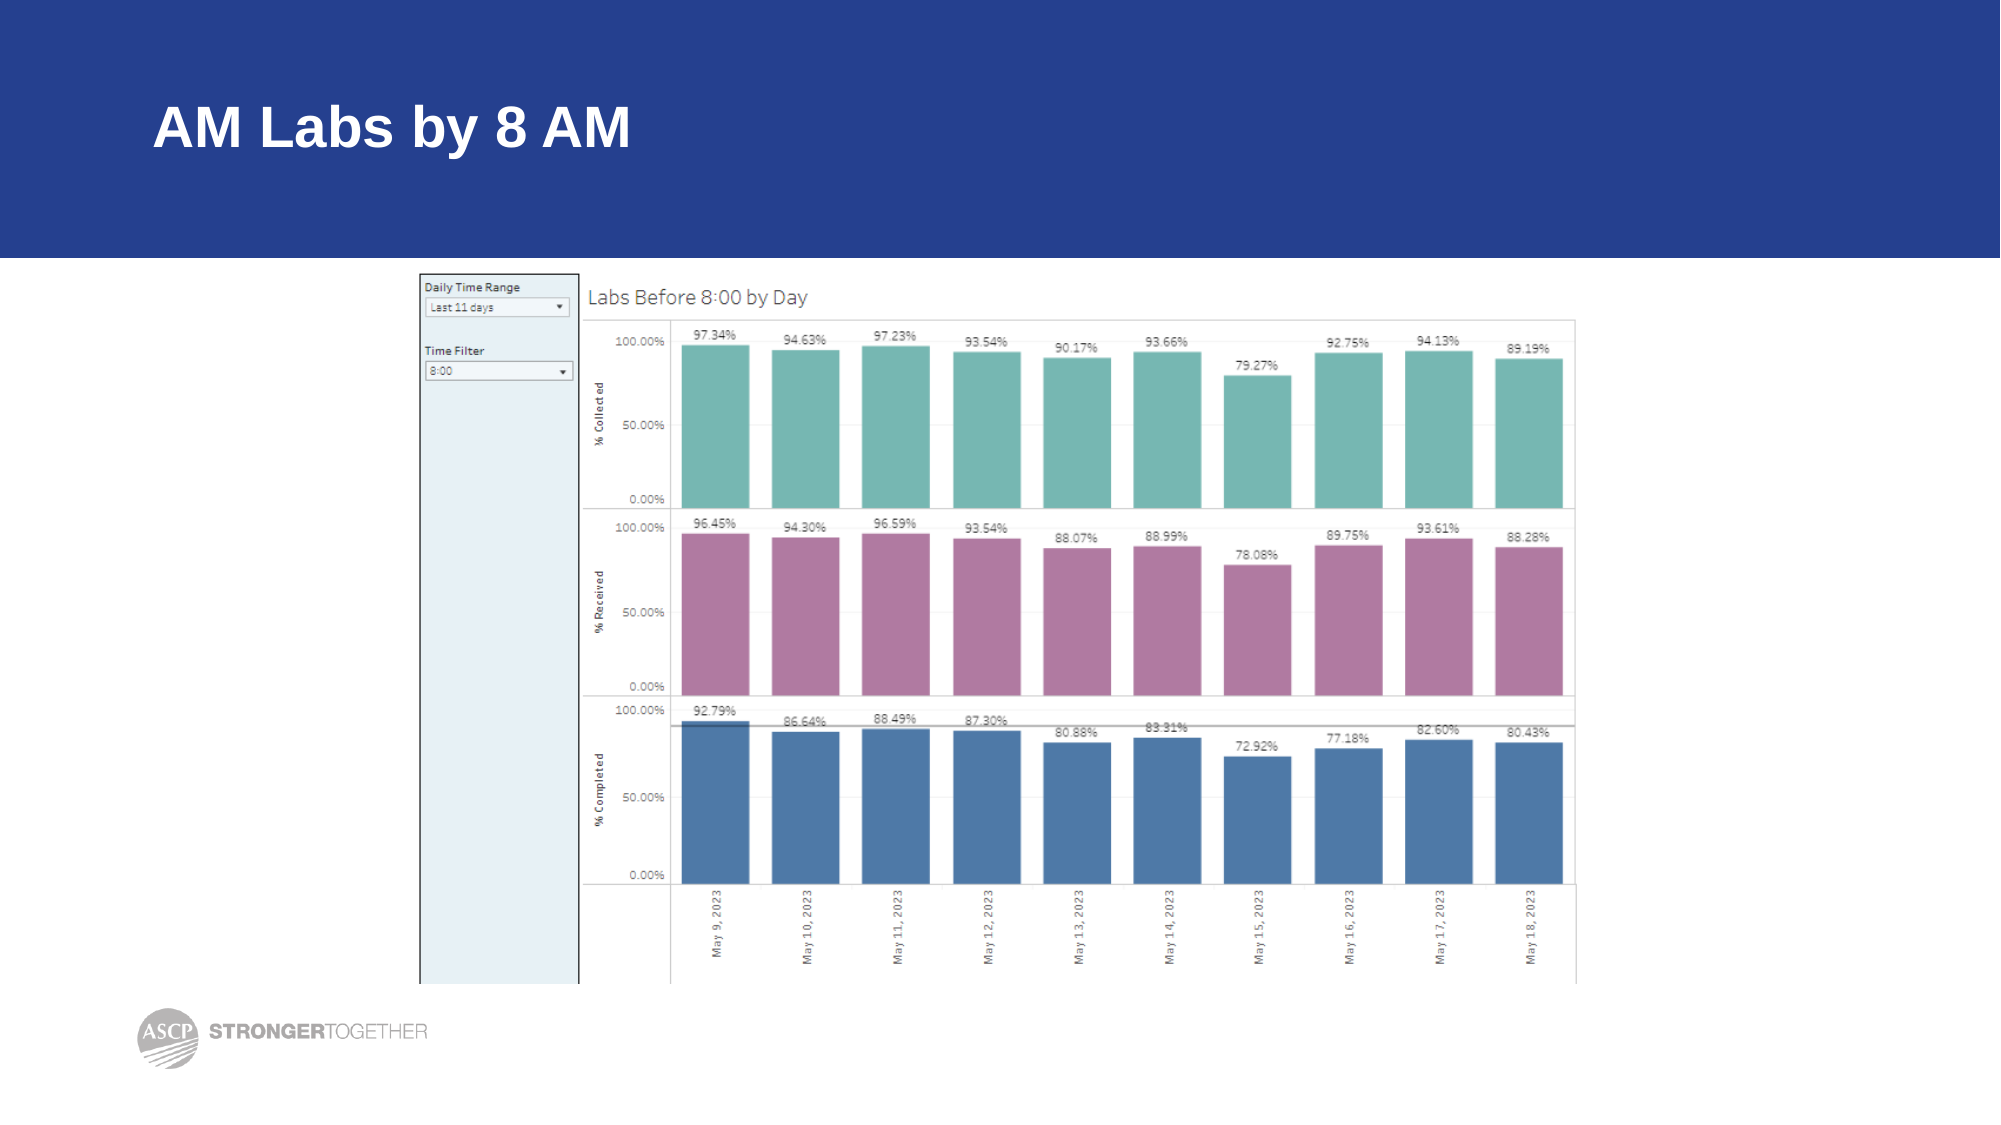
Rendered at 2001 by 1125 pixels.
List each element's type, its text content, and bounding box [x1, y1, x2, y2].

picture [415, 269, 1585, 984]
picture [137, 1008, 427, 1069]
title AM Labs by 8 AM [137, 20, 1246, 238]
